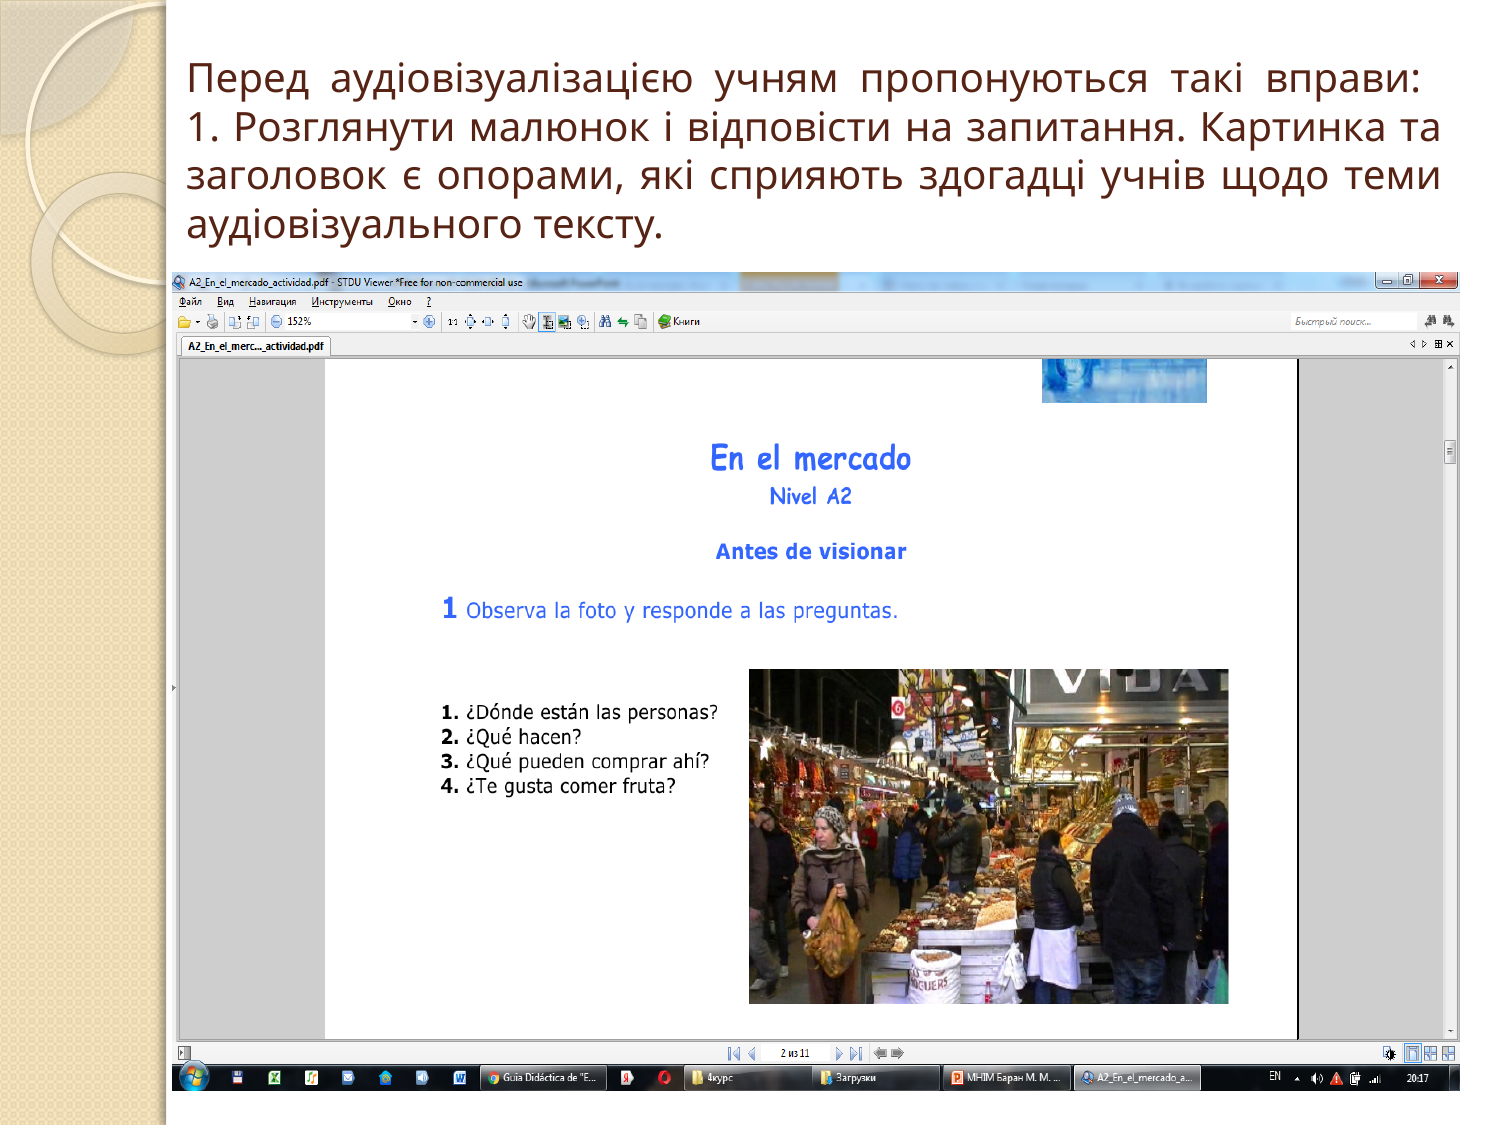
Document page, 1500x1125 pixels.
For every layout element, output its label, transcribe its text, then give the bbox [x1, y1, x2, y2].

picture [171, 272, 1460, 1091]
title Перед аудіовізуалізацією учням пропонуються такі вправи: 1. Розглянути малюнок і відповісти на запитання. Картинка та заголовок є опорами, які сприяють здогадці учнів щодо теми аудіовізуального тексту. [171, 42, 1459, 256]
